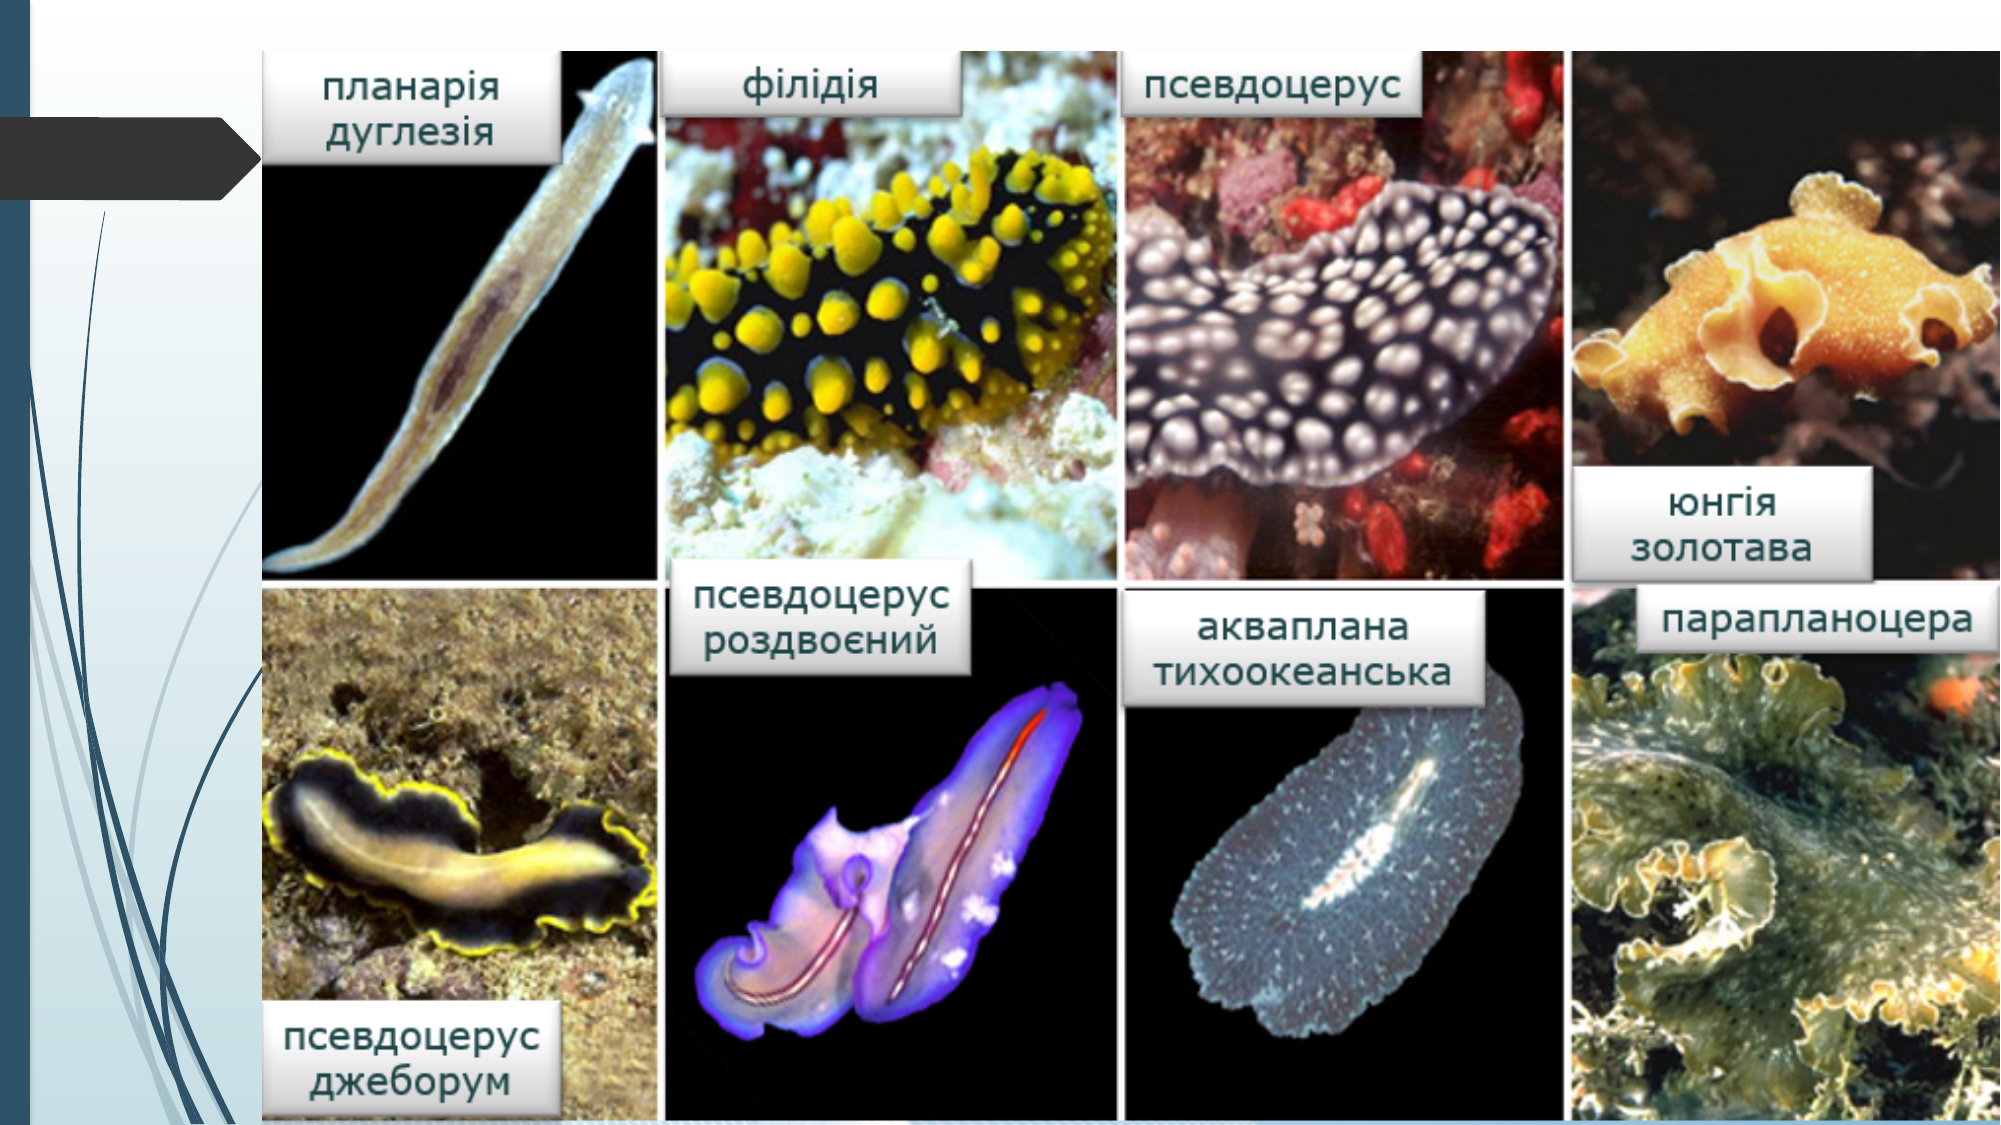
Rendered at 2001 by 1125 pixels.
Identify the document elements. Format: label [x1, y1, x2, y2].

list [262, 51, 2000, 1125]
